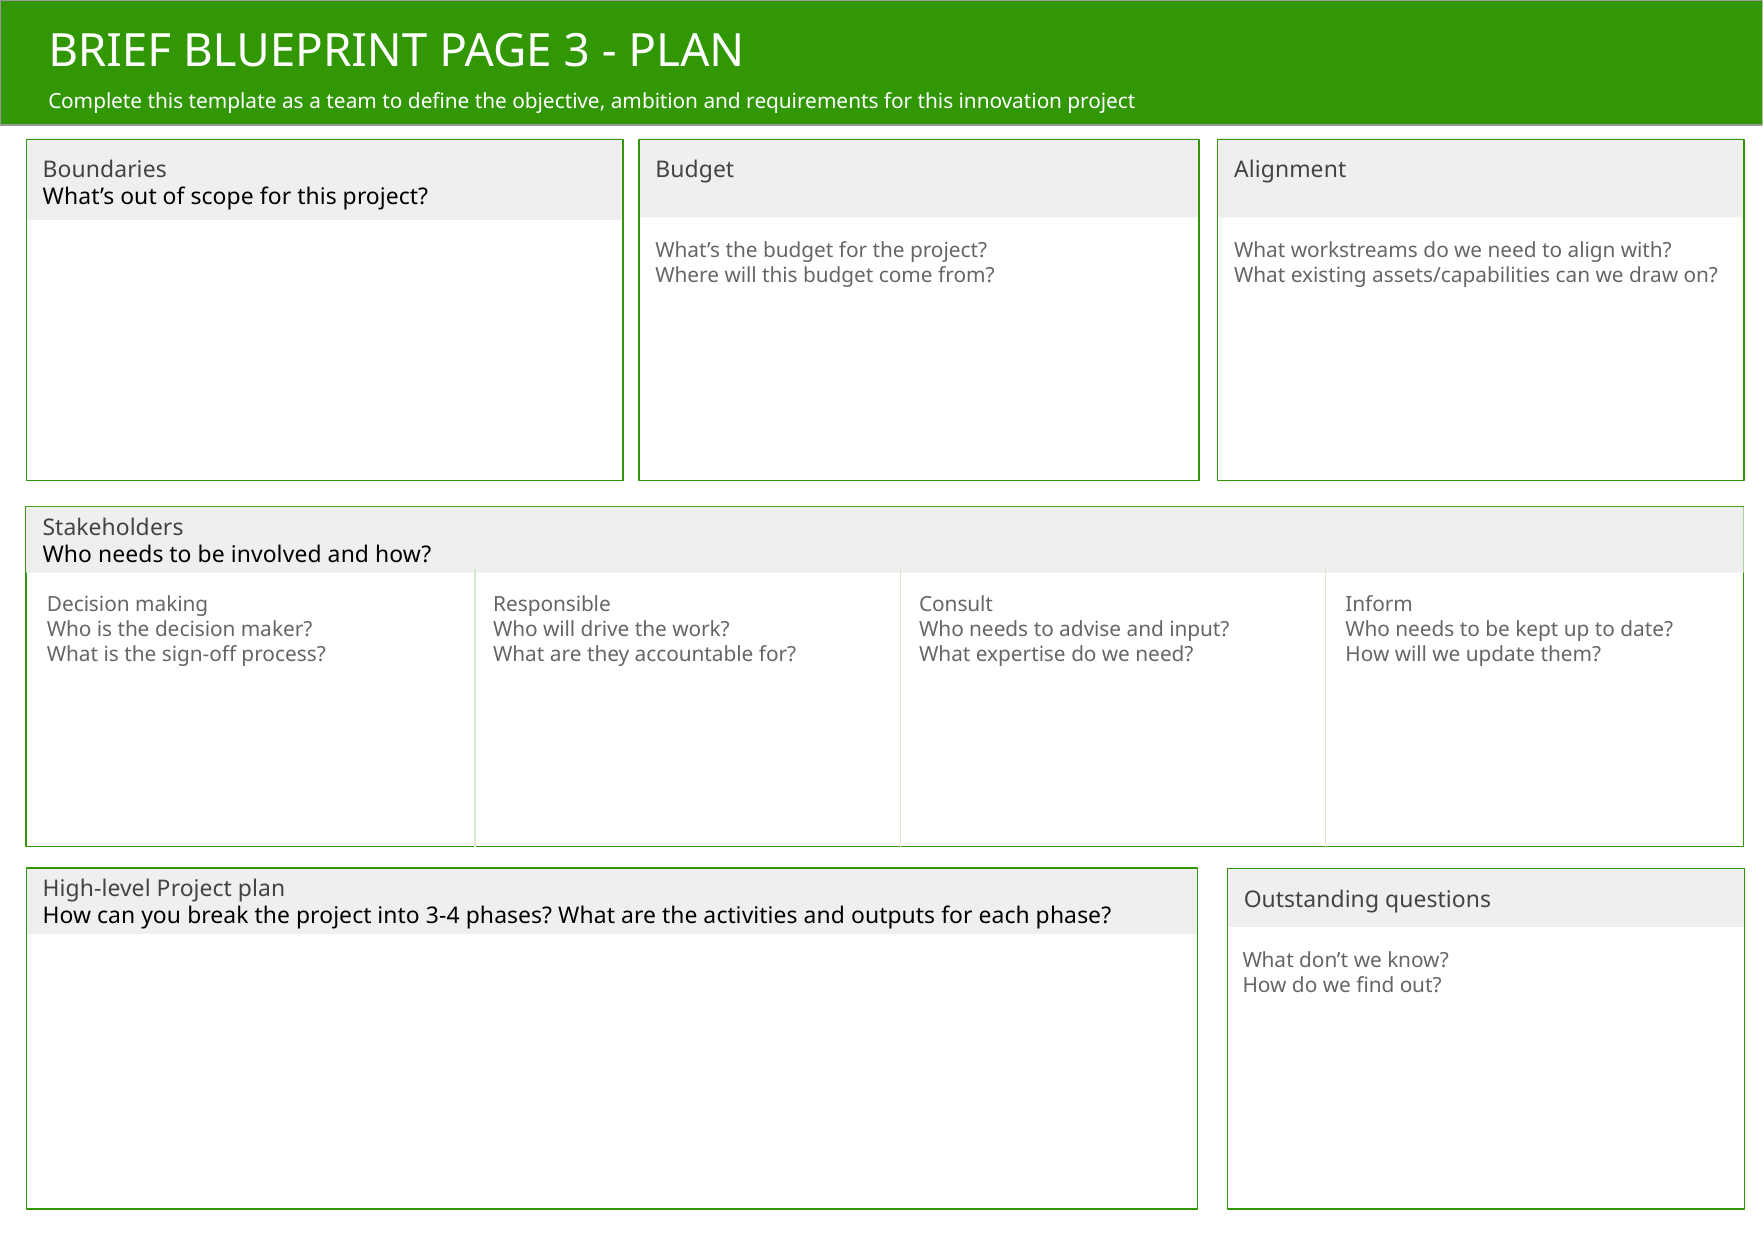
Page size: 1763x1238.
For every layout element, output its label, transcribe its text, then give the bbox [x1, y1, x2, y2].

text_box BRIEF BLUEPRINT PAGE 3 - PLAN Complete this template as a team to define the objective, ambition and requirements for this innovation project [31, 4, 1266, 130]
text_box What don’t we know? How do we find out? [1227, 931, 1652, 1012]
text_box Decision making Who is the decision maker? What is the sign-off process? [31, 575, 446, 681]
text_box [1227, 868, 1745, 1210]
text_box [1217, 139, 1744, 481]
text_box Inform Who needs to be kept up to date? How will we update them? [1330, 575, 1744, 681]
text_box Stakeholders Who needs to be involved and how? [26, 506, 1744, 573]
text_box [26, 868, 1198, 1210]
text_box Consult Who needs to advise and input? What expertise do we need? [905, 575, 1318, 681]
text_box [905, 573, 1321, 847]
text_box Responsible Who will drive the work? What are they accountable for? [479, 575, 892, 681]
text_box [1330, 681, 1744, 847]
text_box [0, 0, 1763, 125]
text_box [26, 139, 623, 481]
text_box [478, 573, 896, 847]
text_box [638, 139, 1199, 481]
text_box [26, 573, 470, 847]
